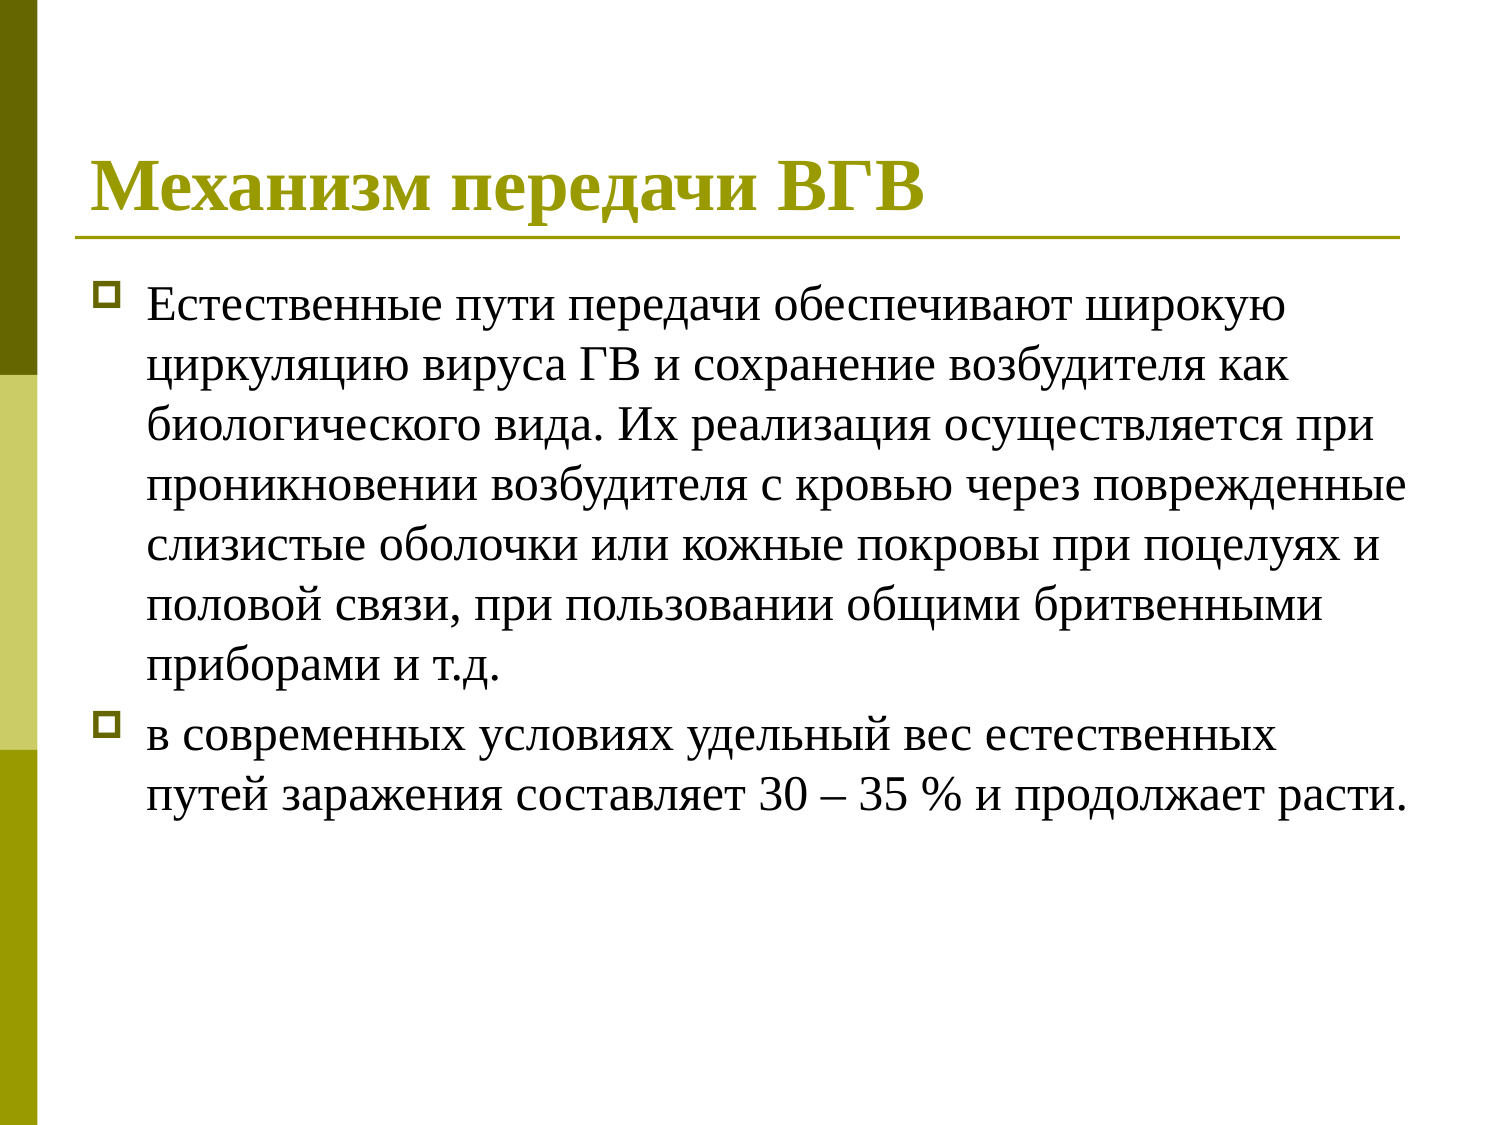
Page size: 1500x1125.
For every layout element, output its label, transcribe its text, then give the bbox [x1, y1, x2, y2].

list Естественные пути передачи обеспечивают широкую циркуляцию вируса ГВ и сохранение возбудителя как биологического вида. Их реализация осуществляется при проникновении возбудителя с кровью через поврежденные слизистые оболочки или кожные покровы при поцелуях и половой связи, при пользовании общими бритвенными приборами и т.д. в современных условиях удельный вес естественных путей заражения составляет 30 – 35 % и продолжает расти. [74, 262, 1426, 1006]
title Механизм передачи ВГВ [74, 45, 1426, 233]
